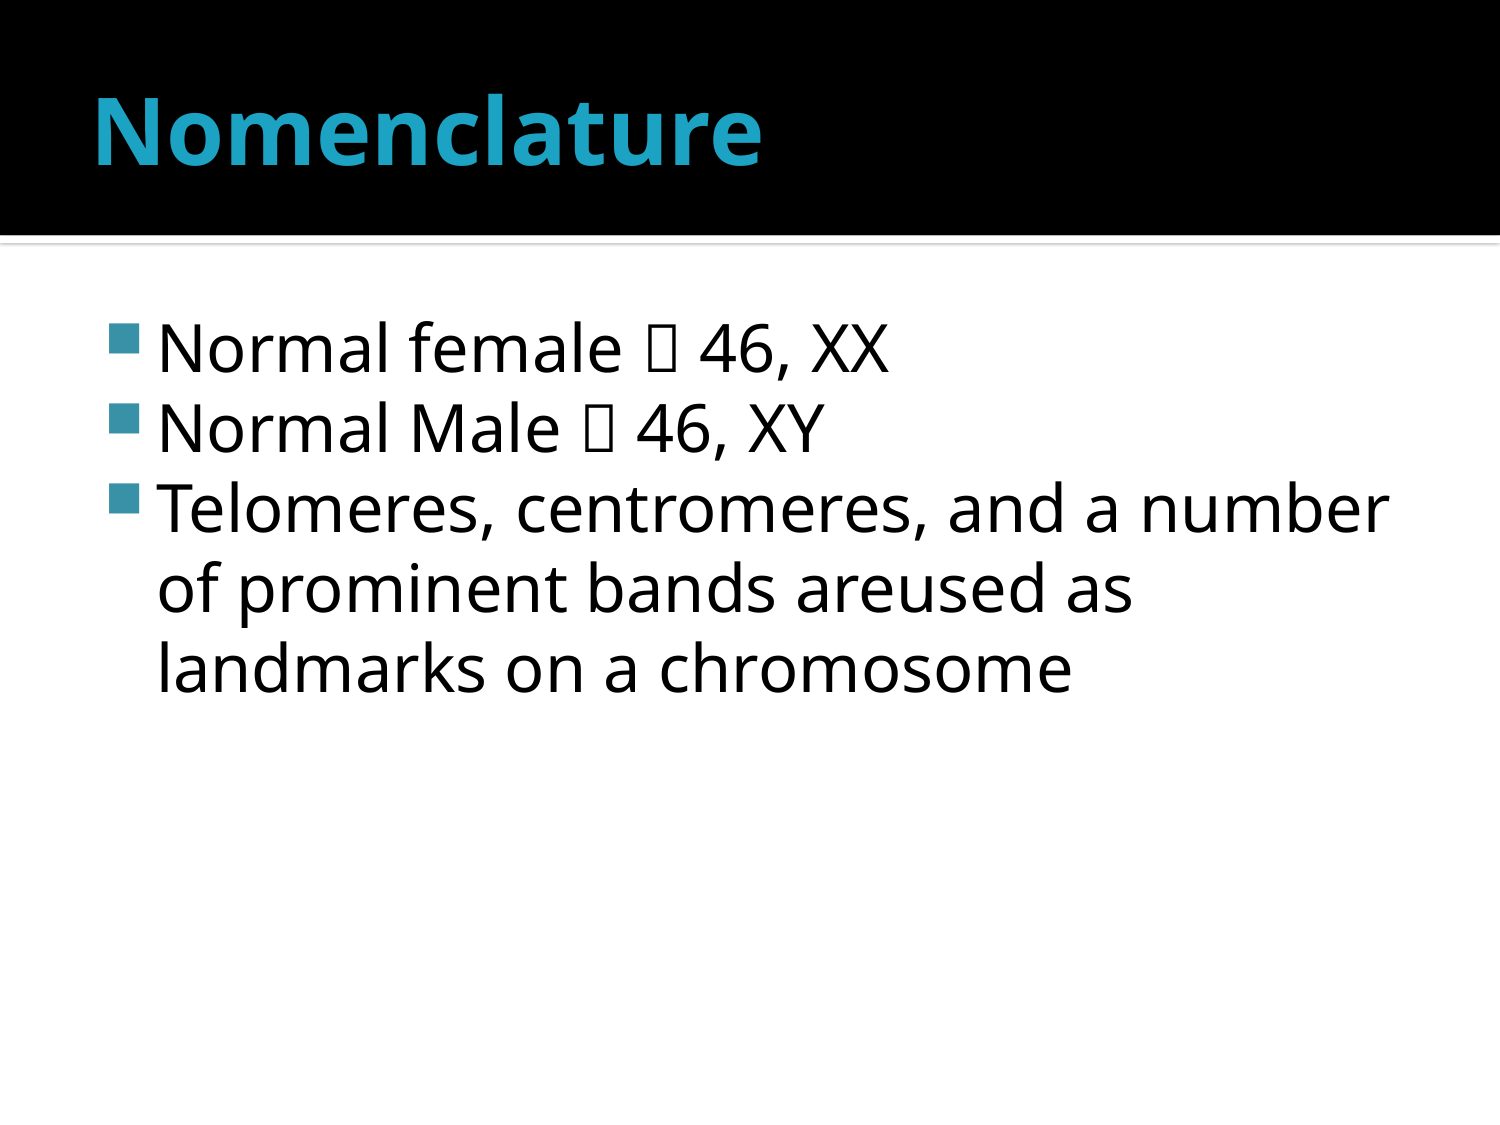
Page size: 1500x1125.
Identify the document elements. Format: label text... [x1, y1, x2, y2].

title Nomenclature [75, 25, 1425, 231]
list Normal female  46, XX Normal Male  46, XY Telomeres, centromeres, and a number of prominent bands areused as landmarks on a chromosome [75, 291, 1425, 1050]
